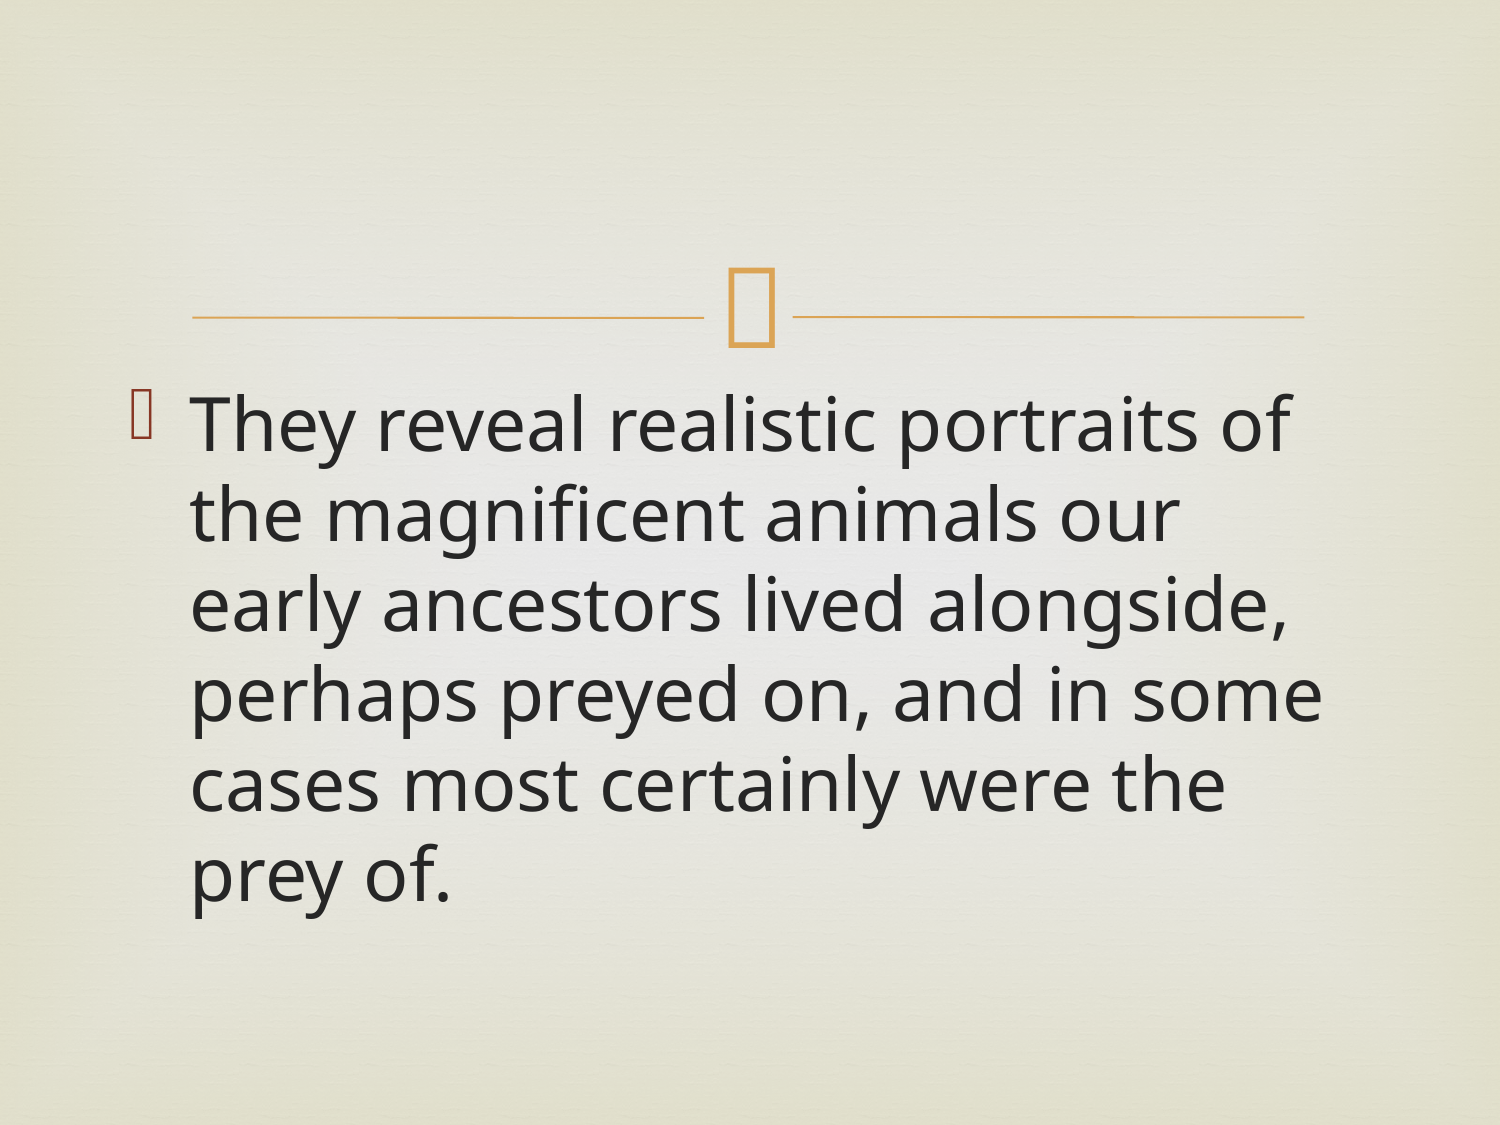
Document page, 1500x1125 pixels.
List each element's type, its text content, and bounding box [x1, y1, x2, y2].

list They reveal realistic portraits of the magnificent animals our early ancestors lived alongside, perhaps preyed on, and in some cases most certainly were the prey of. [114, 368, 1386, 1005]
